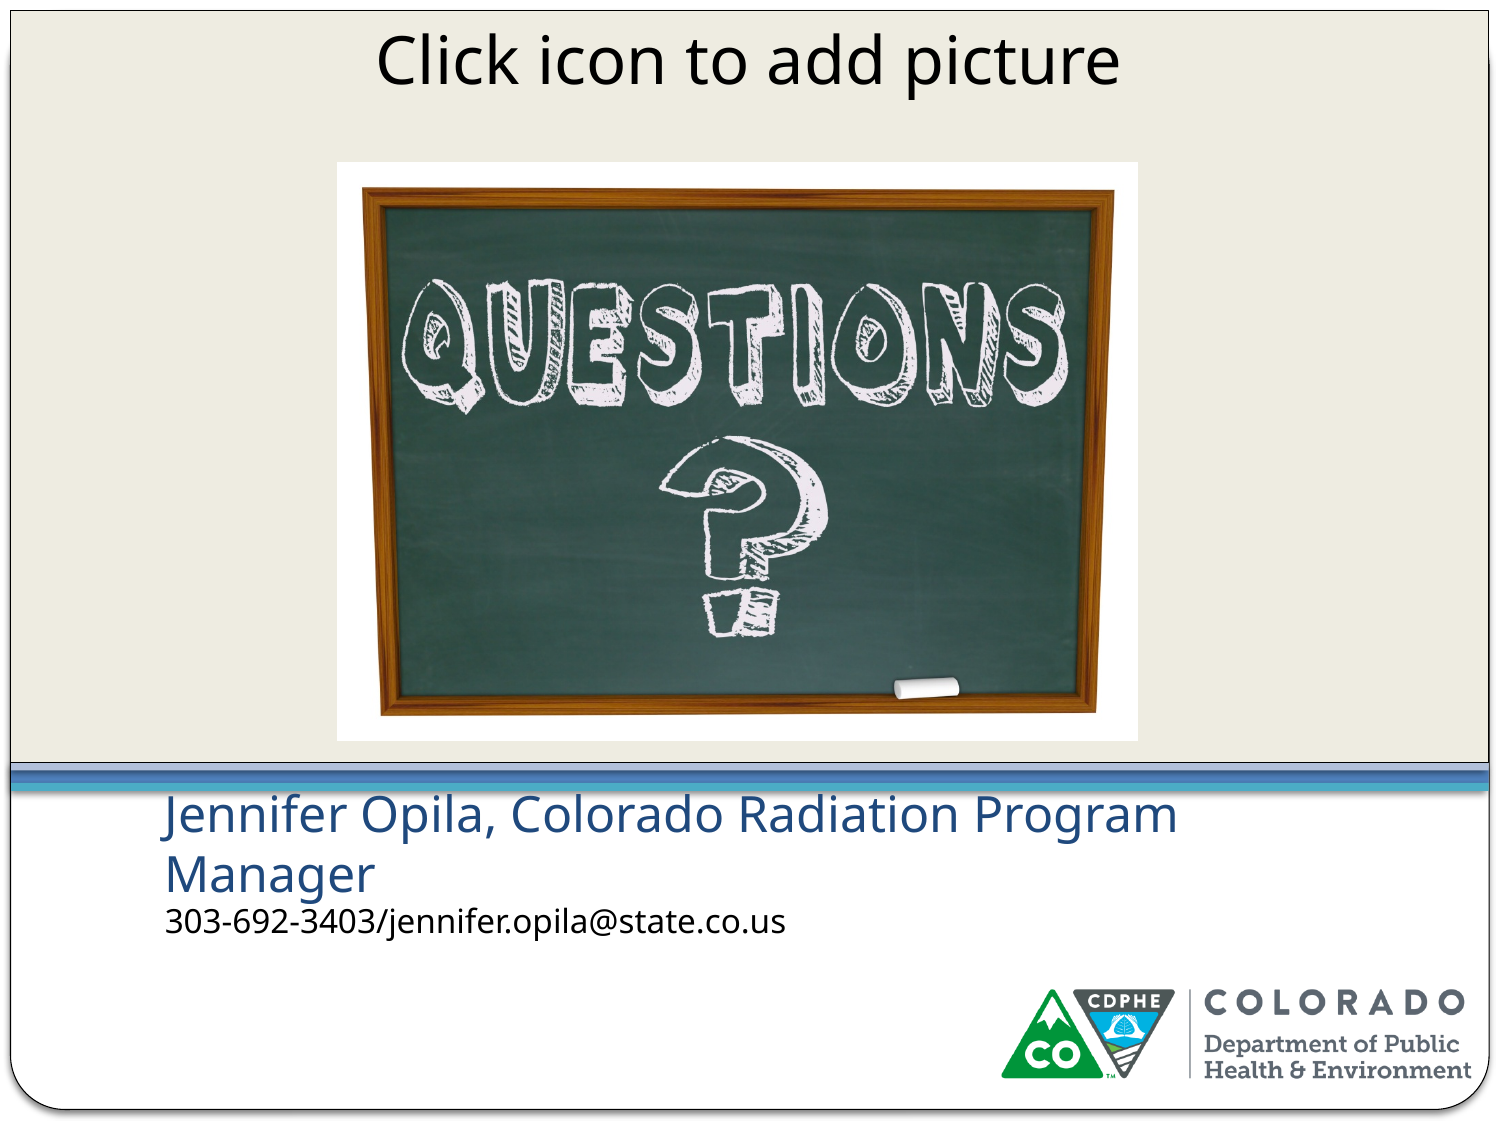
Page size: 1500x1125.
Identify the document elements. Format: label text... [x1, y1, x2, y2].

picture [999, 987, 1472, 1081]
title Jennifer Opila, Colorado Radiation Program Manager [150, 803, 1350, 890]
picture [10, 10, 1489, 763]
list 303-692-3403/jennifer.opila@state.co.us [150, 893, 1350, 1006]
